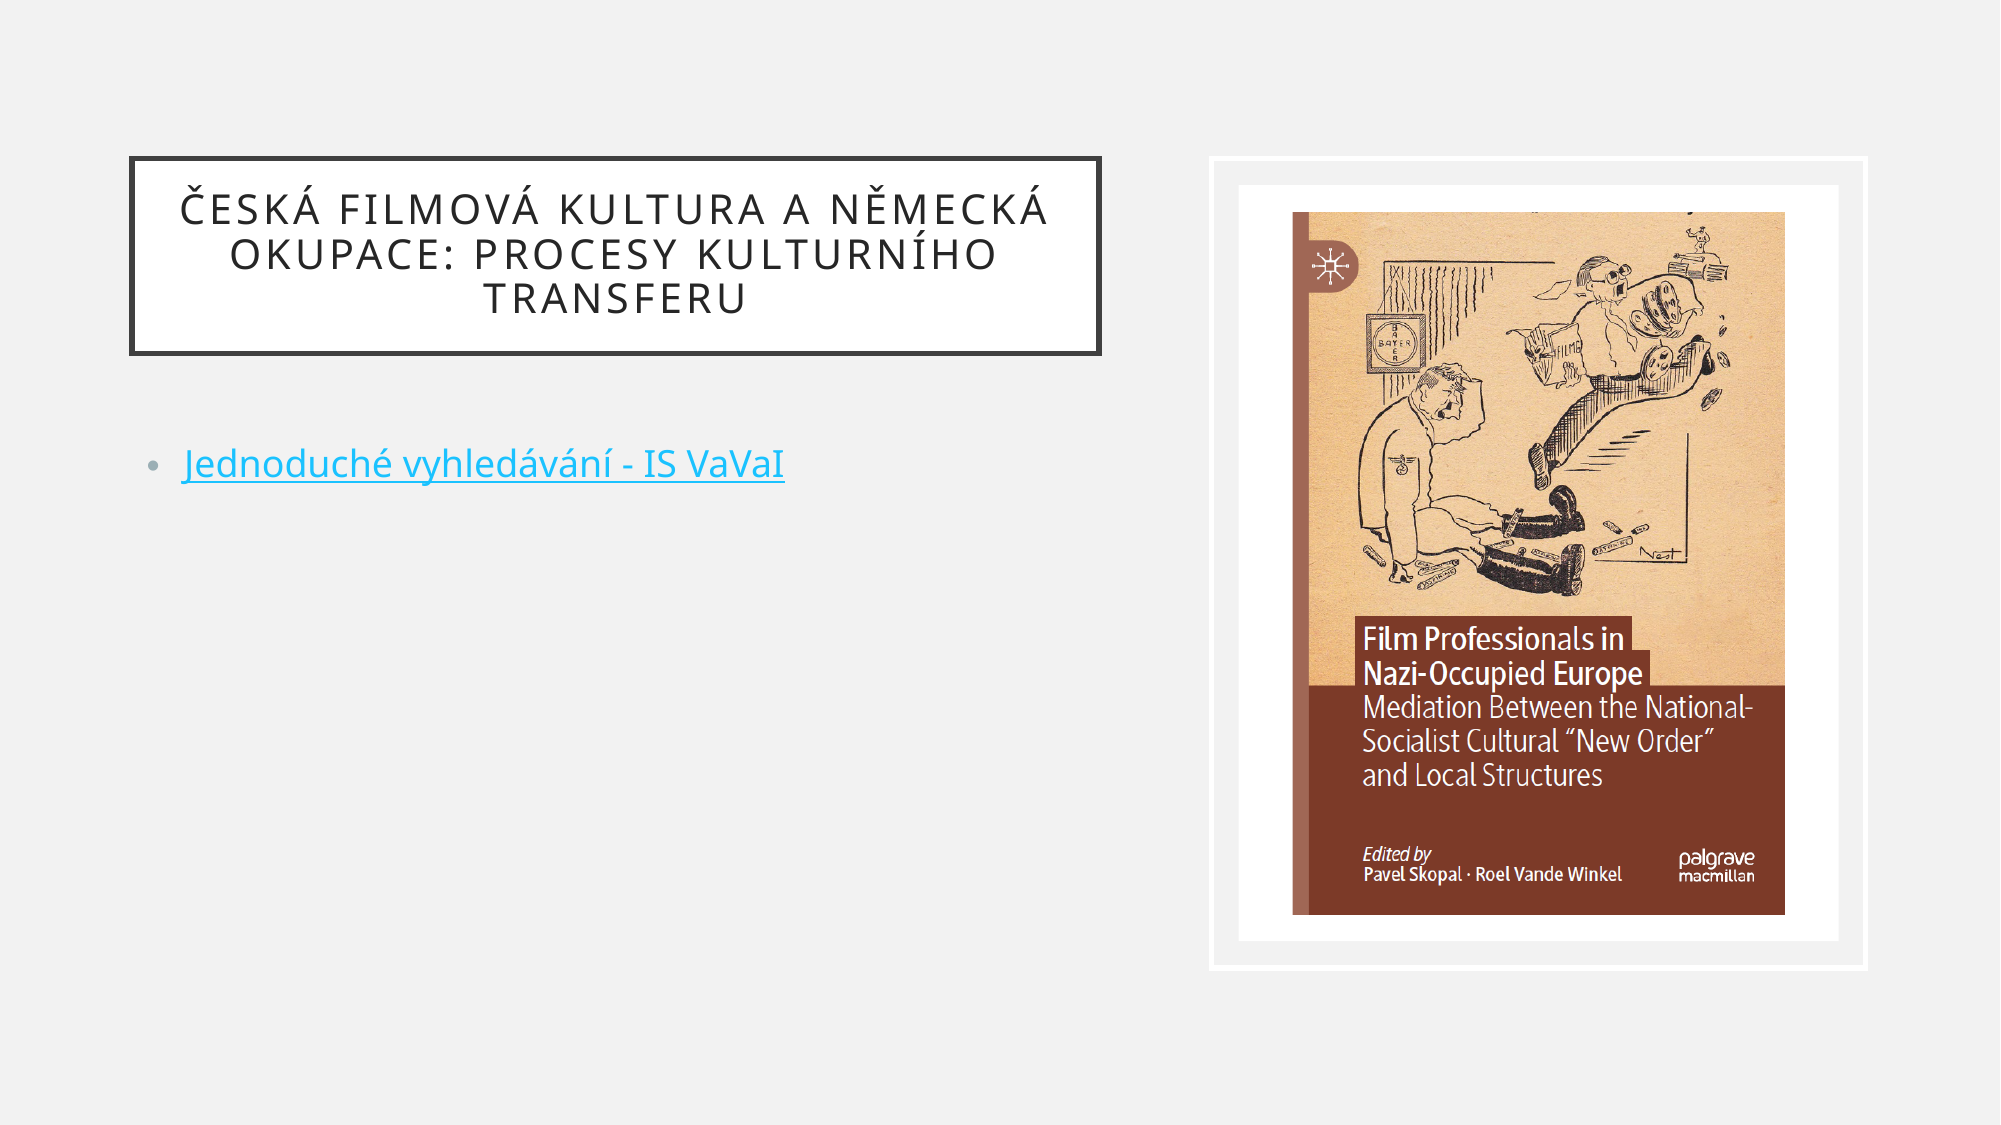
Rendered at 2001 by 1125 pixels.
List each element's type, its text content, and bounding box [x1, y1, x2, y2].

text_box [1211, 157, 1867, 969]
title ČESKÁ FILMOVÁ KULTURA A NĚMECKÁ OKUPACE: PROCESY KULTURNÍHO TRANSFERU [129, 156, 1102, 356]
picture [1292, 212, 1785, 915]
text_box [1238, 184, 1840, 942]
list Jednoduché vyhledávání - IS VaVaI [131, 432, 1110, 968]
